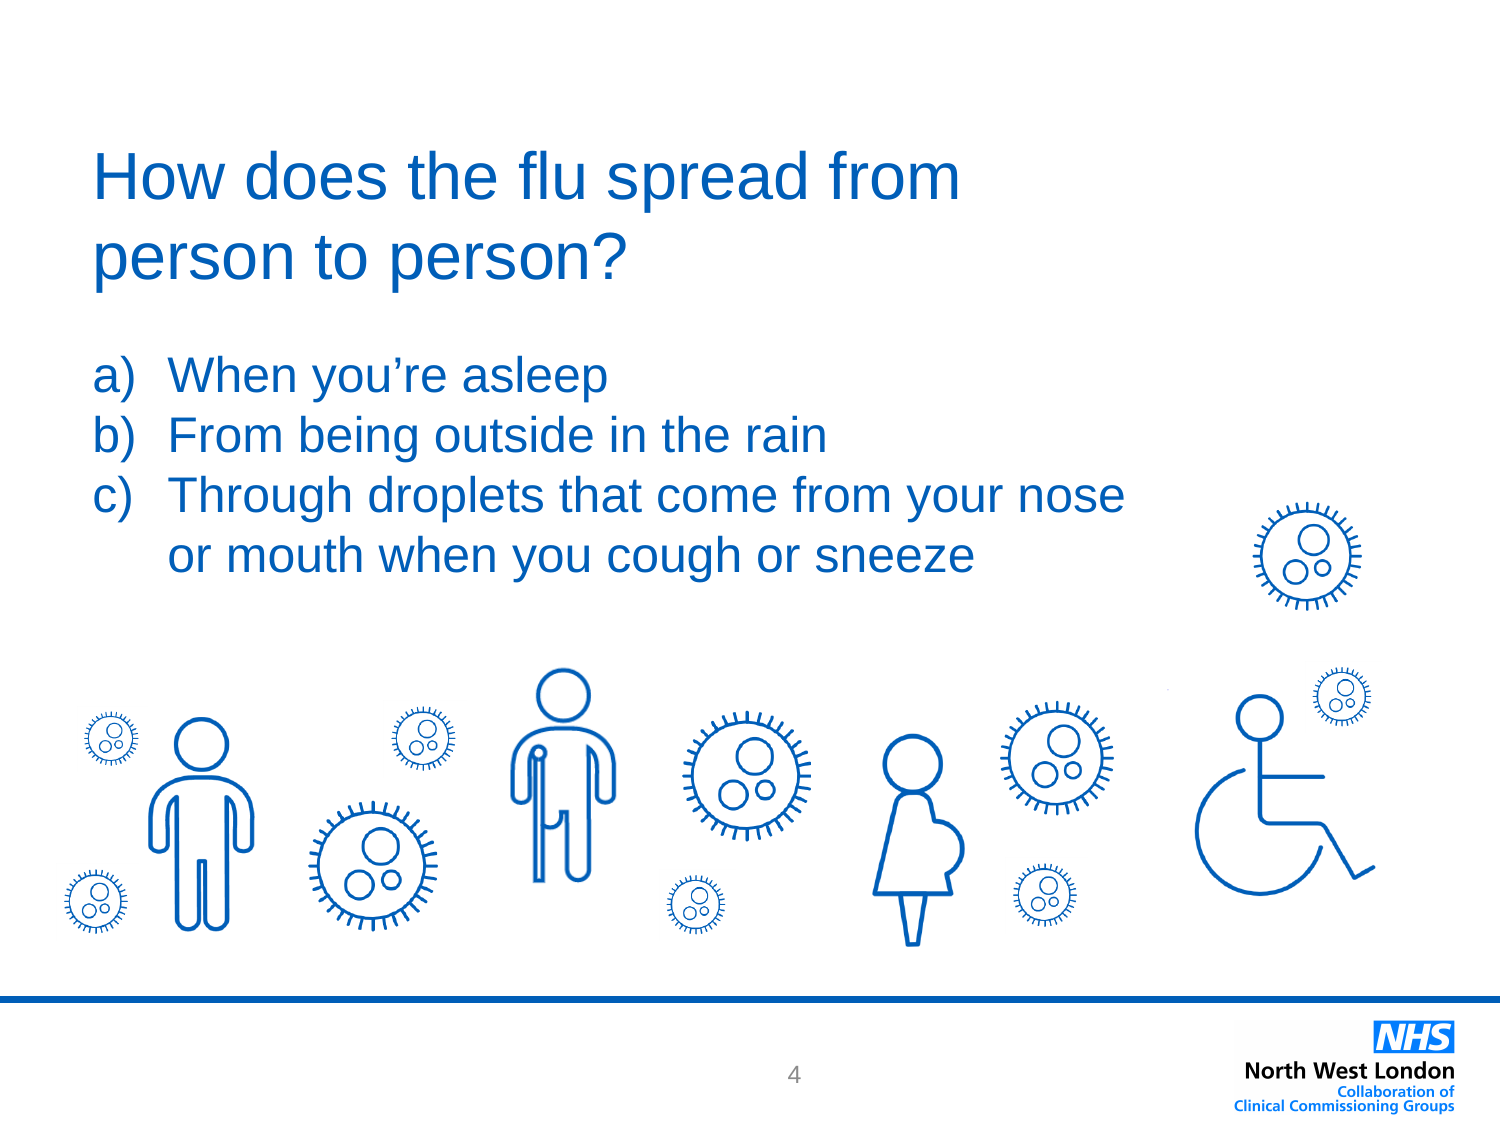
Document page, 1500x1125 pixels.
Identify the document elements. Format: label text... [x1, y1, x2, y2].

slide_number 4 [750, 1044, 817, 1104]
picture [383, 656, 1413, 954]
picture [1239, 491, 1382, 625]
picture [55, 704, 462, 948]
picture [1234, 1020, 1455, 1115]
text_box How does the flu spread from person to person? When you’re asleep From being outside in the rain Through droplets that come from your nose or mouth when you cough or sneeze [77, 125, 1196, 279]
